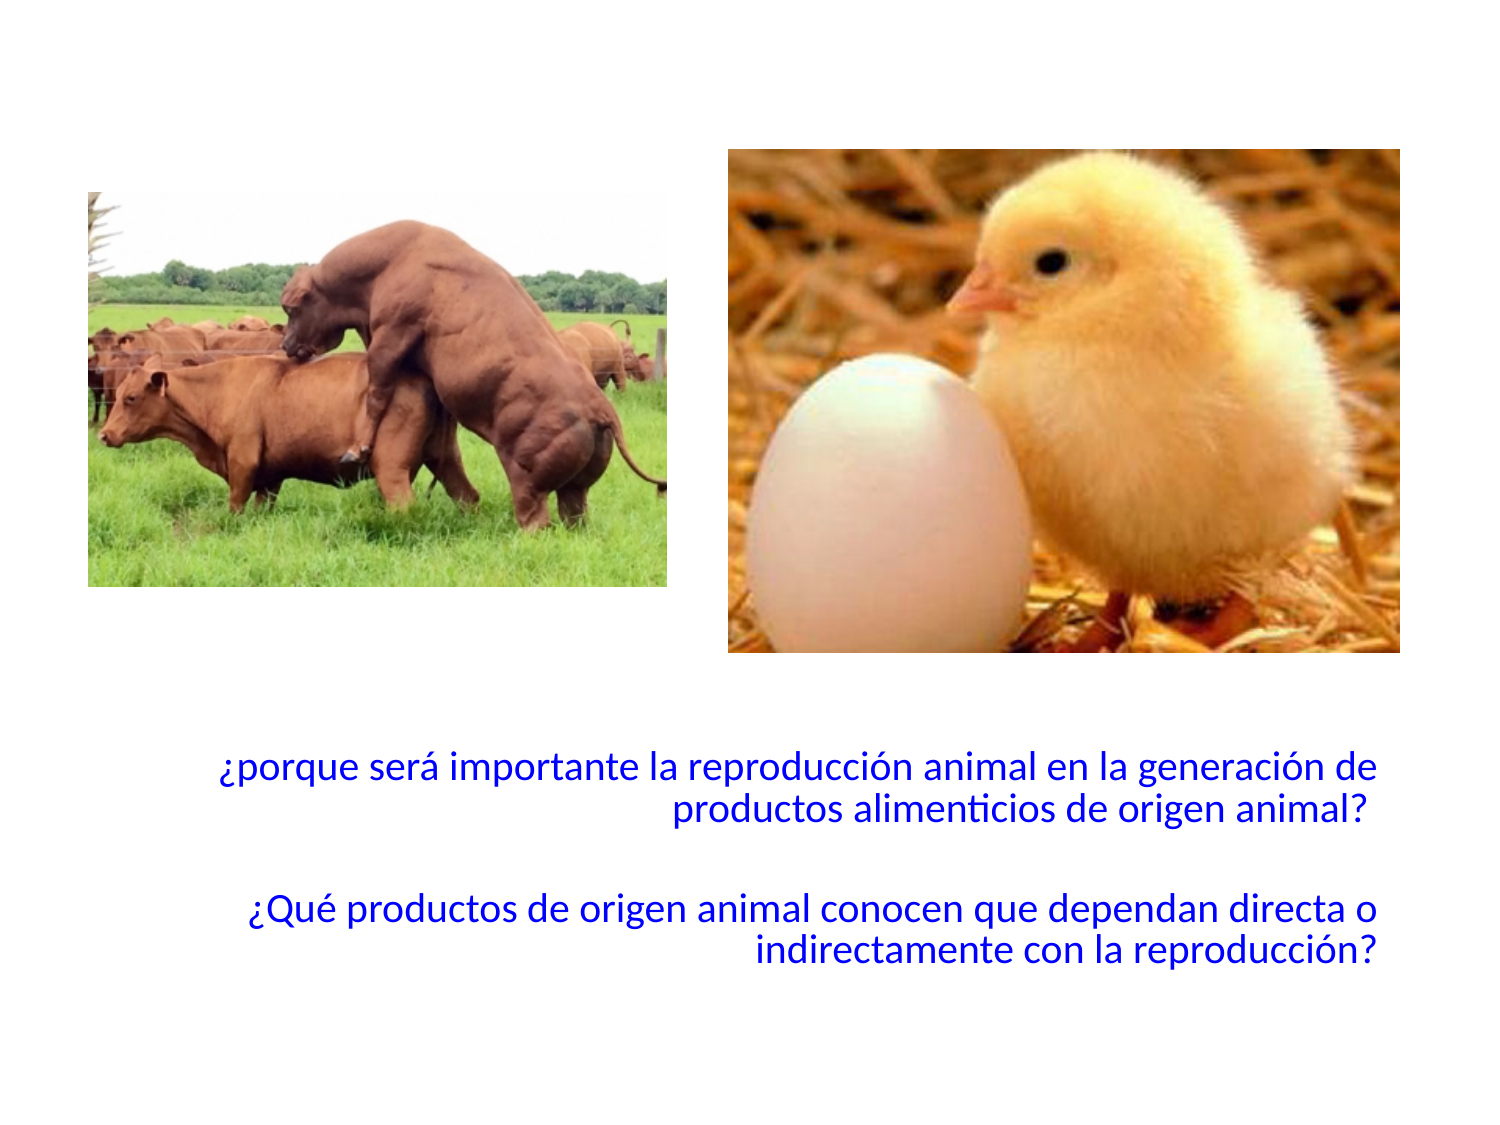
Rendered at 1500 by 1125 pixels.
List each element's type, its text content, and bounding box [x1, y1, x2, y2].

picture [728, 149, 1400, 653]
picture [88, 192, 667, 587]
list ¿porque será importante la reproducción animal en la generación de productos alimenticios de origen animal? ¿Qué productos de origen animal conocen que dependan directa o indirectamente con la reproducción? [118, 741, 1394, 988]
